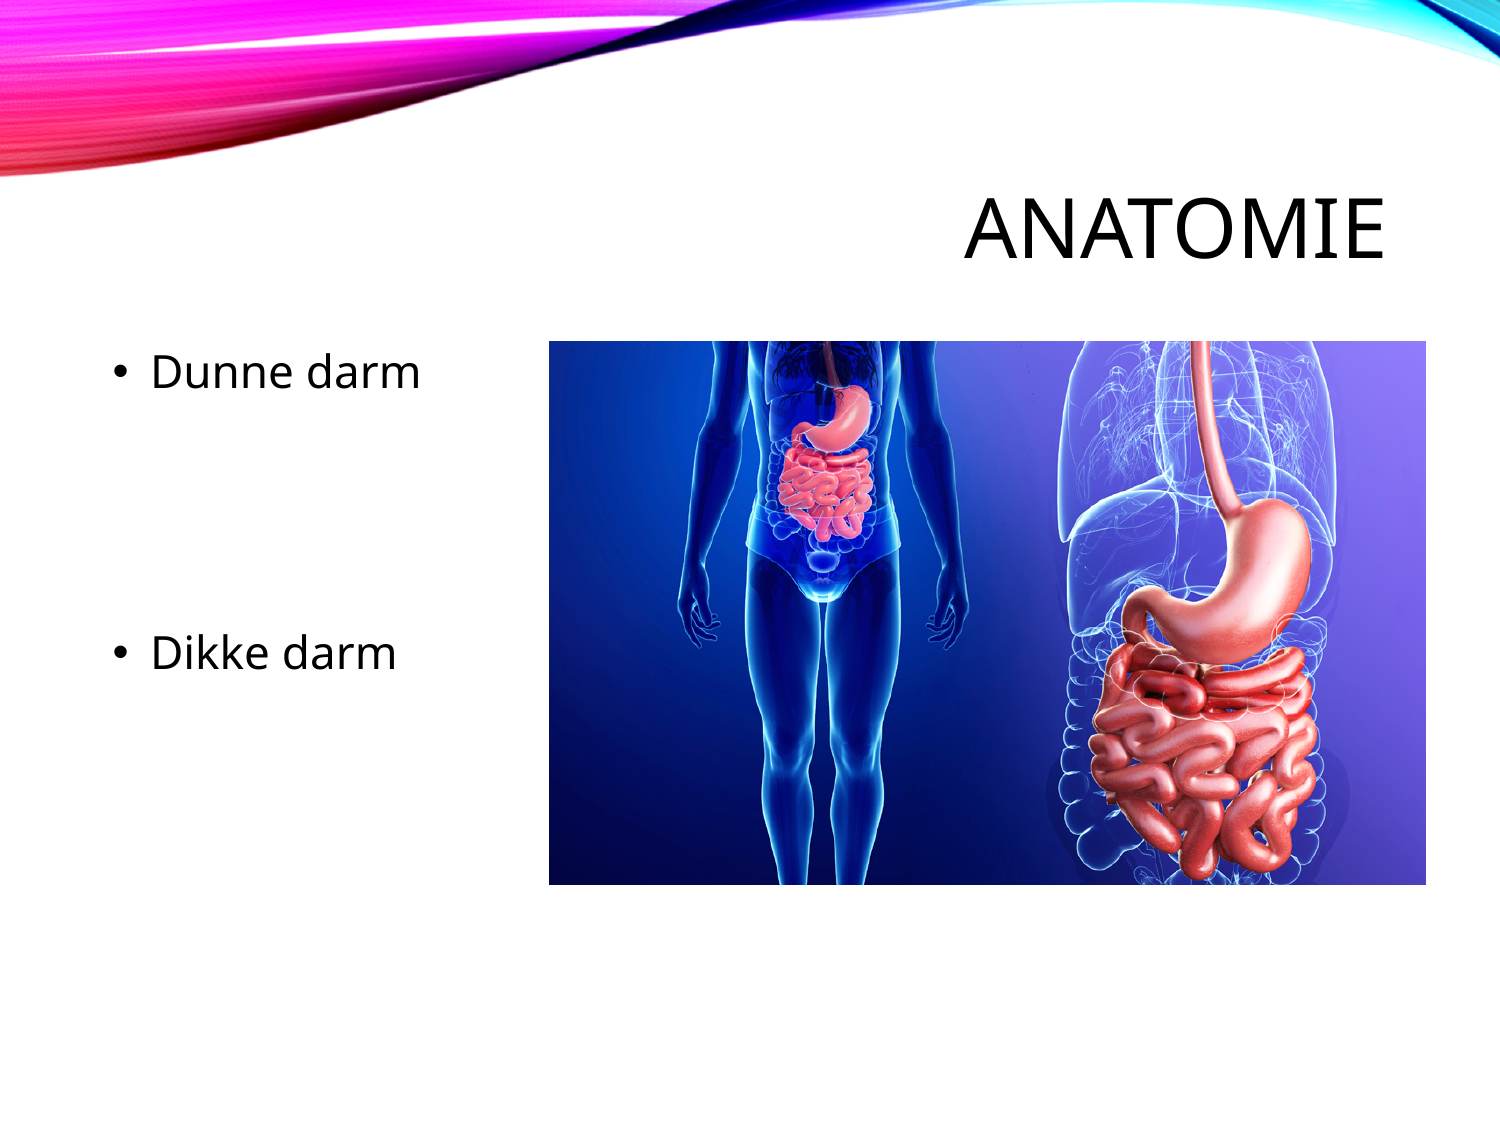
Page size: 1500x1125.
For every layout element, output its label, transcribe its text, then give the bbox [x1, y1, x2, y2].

title Anatomie [356, 125, 1403, 338]
picture [548, 341, 1426, 886]
list Dunne darm Dikke darm [97, 341, 1403, 1009]
picture [0, 0, 1500, 178]
